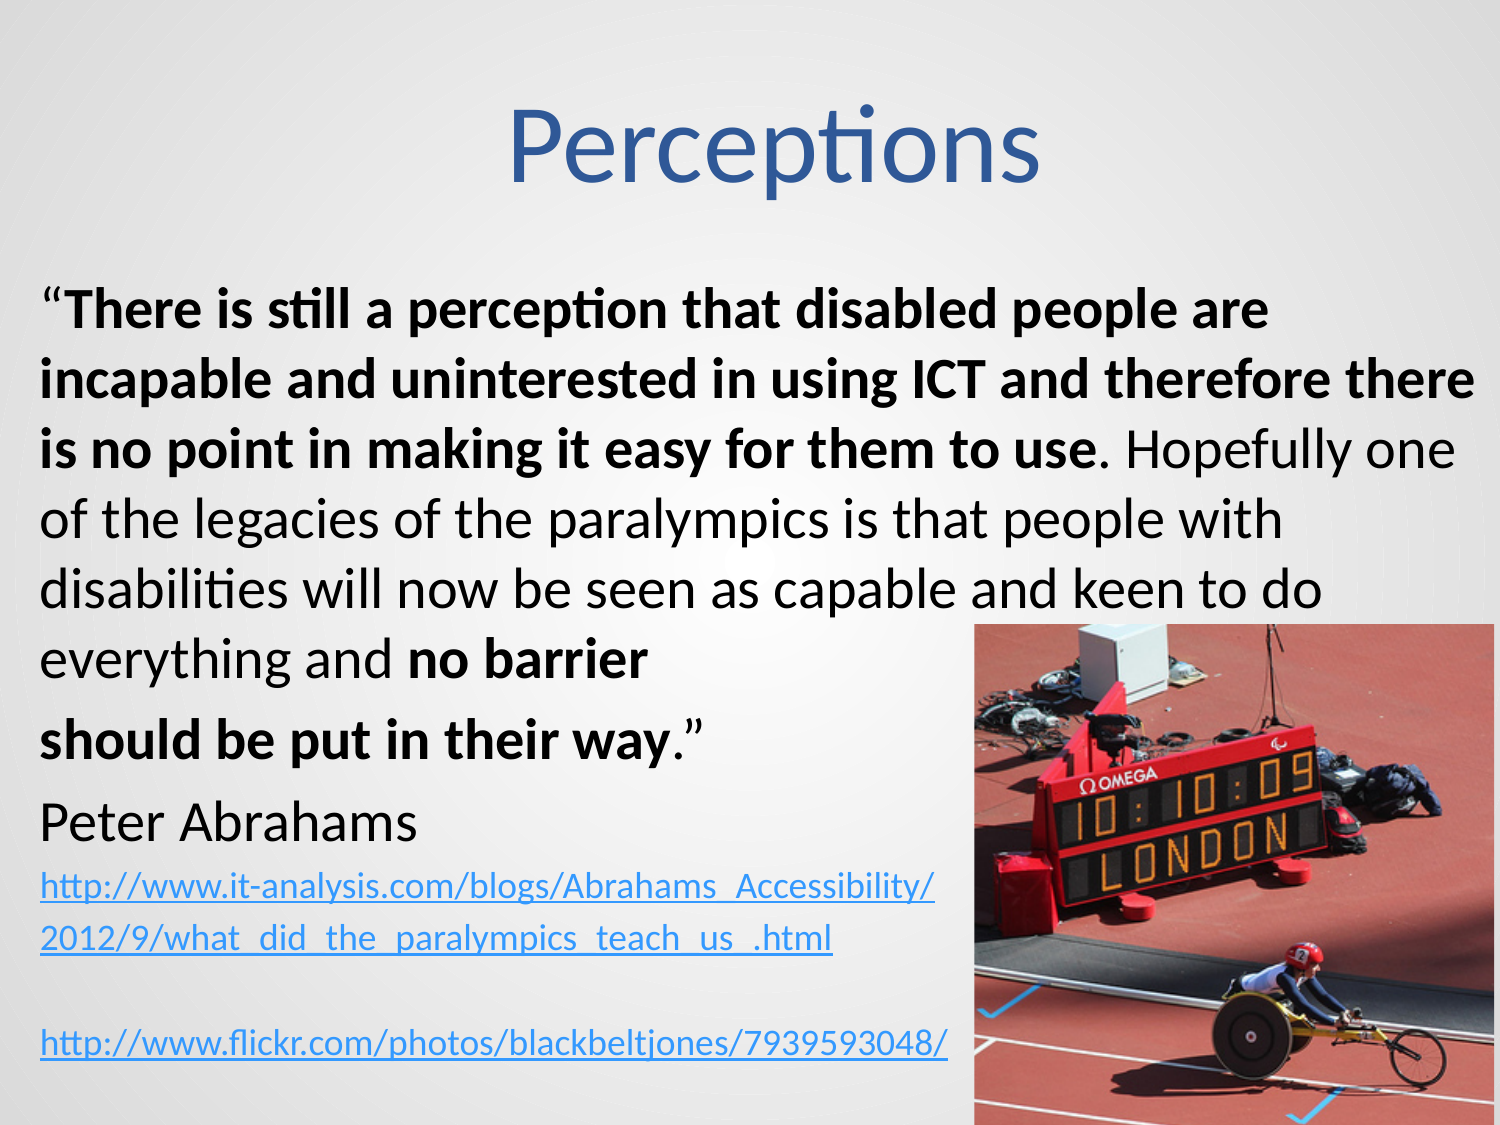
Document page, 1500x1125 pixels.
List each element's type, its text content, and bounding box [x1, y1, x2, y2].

list “There is still a perception that disabled people are incapable and uninterested in using ICT and therefore there is no point in making it easy for them to use. Hopefully one of the legacies of the paralympics is that people with disabilities will now be seen as capable and keen to do everything and no barrier should be put in their way.” Peter Abrahams http://www.it-analysis.com/blogs/Abrahams_Accessibility/ 2012/9/what_did_the_paralympics_teach_us_.html http://www.flickr.com/photos/blackbeltjones/7939593048/ [24, 262, 1495, 1100]
title Perceptions [99, 75, 1450, 213]
picture [974, 624, 1495, 1125]
